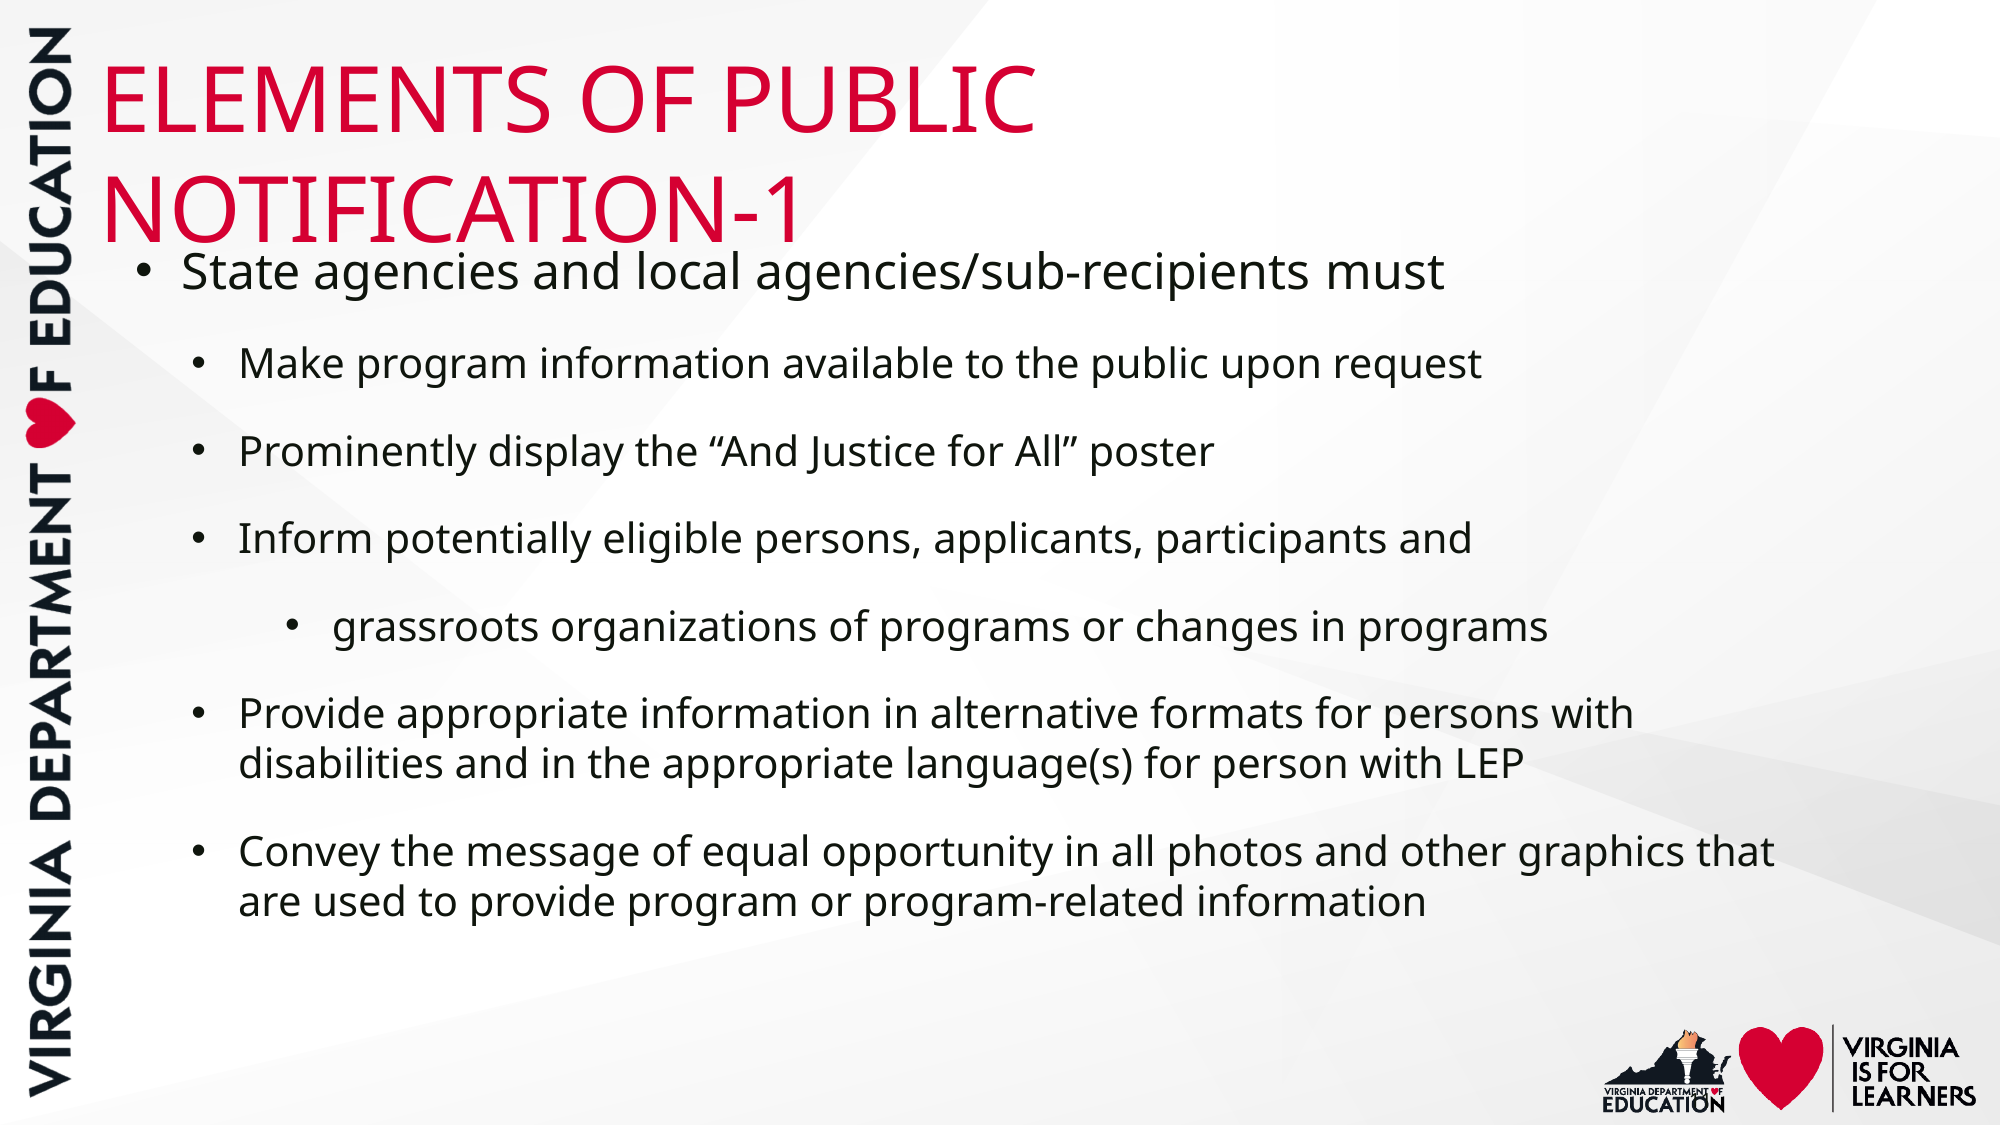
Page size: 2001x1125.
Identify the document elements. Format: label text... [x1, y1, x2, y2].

text_box State agencies and local agencies/sub-recipients must Make program information available to the public upon request Prominently display the “And Justice for All” poster Inform potentially eligible persons, applicants, participants and grassroots organizations of programs or changes in programs Provide appropriate information in alternative formats for persons with disabilities and in the appropriate language(s) for person with LEP Convey the message of equal opportunity in all photos and other graphics that are used to provide program or program-related information [132, 237, 1810, 998]
text_box 11 [1686, 1085, 1718, 1113]
picture [0, 0, 2000, 1125]
title ELEMENTS OF PUBLIC NOTIFICATION-1 [97, 39, 1718, 262]
